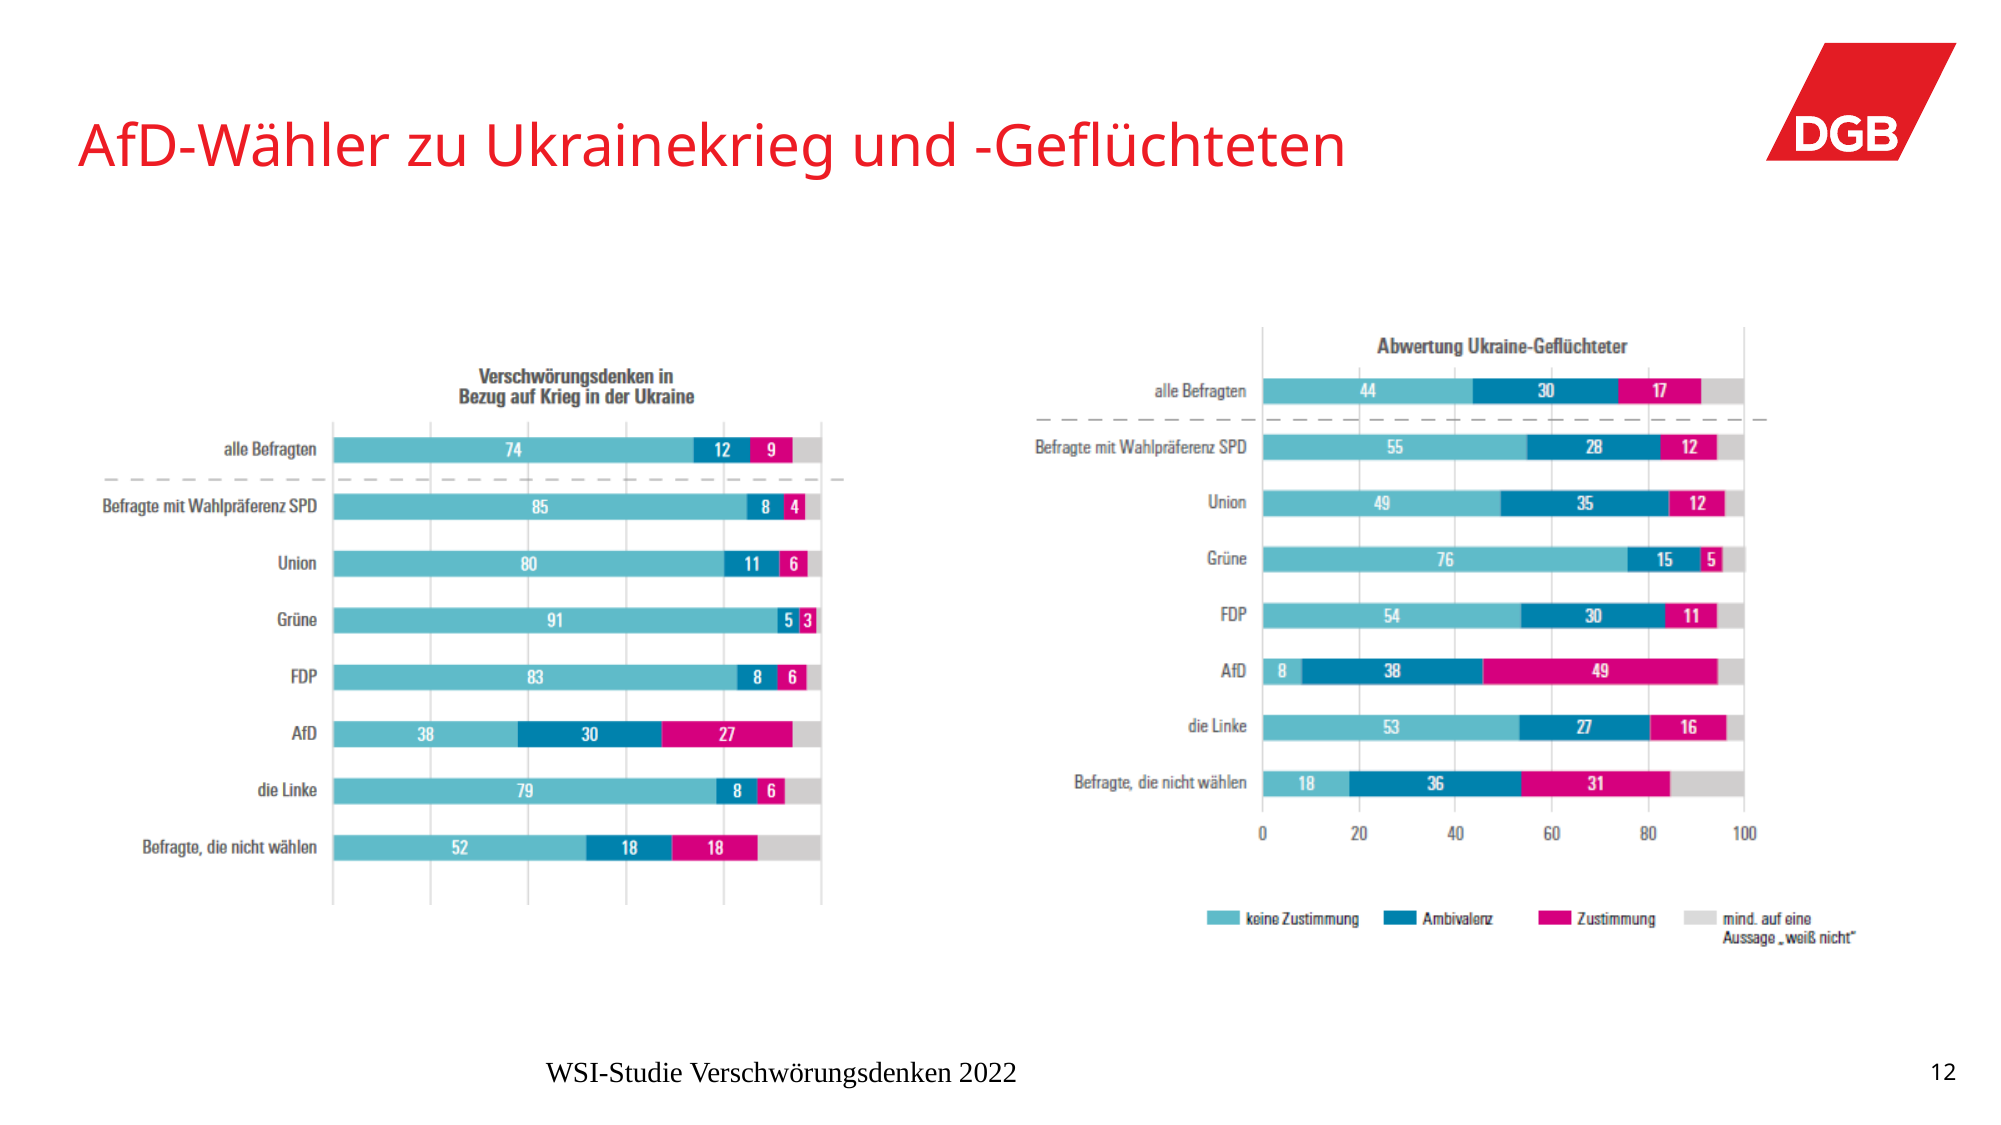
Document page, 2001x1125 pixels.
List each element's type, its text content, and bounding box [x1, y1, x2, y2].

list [66, 361, 965, 905]
footer WSI-Studie Verschwörungsdenken 2022 [66, 1047, 1497, 1095]
title AfD-Wähler zu Ukrainekrieg und -Geflüchteten [66, 42, 1721, 185]
slide_number 12 [1880, 1047, 1969, 1095]
picture [965, 327, 1900, 961]
